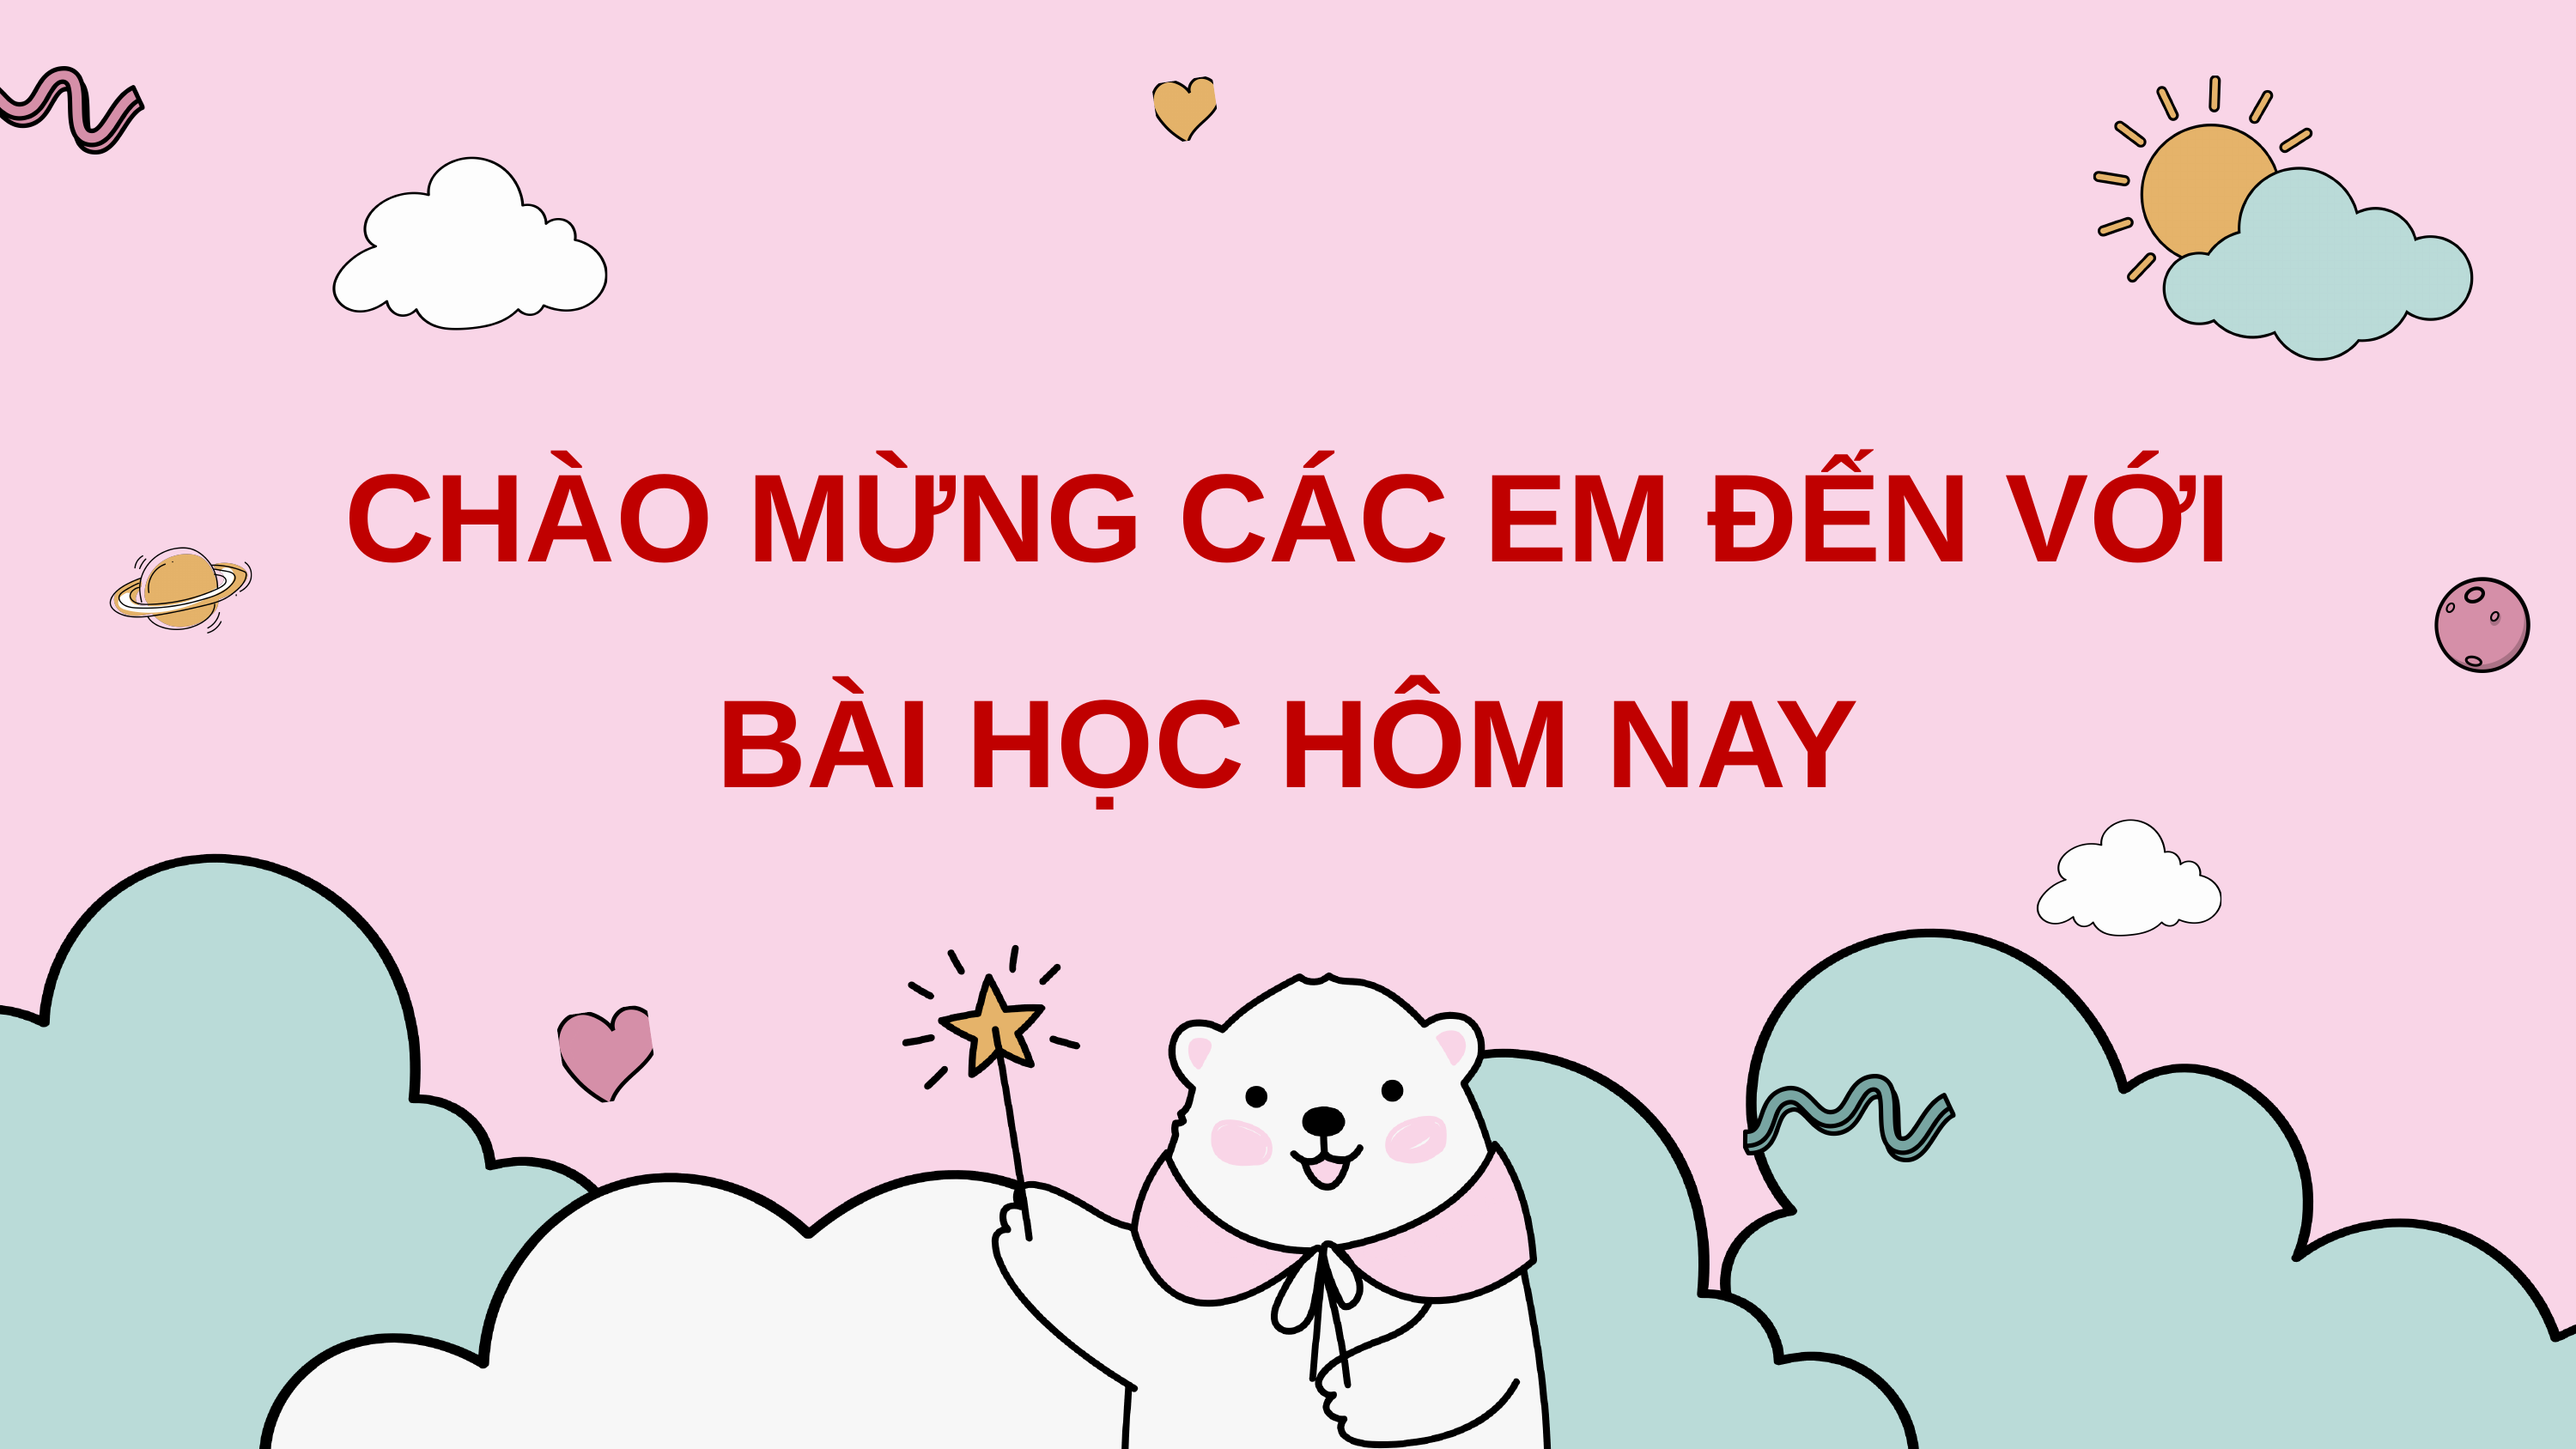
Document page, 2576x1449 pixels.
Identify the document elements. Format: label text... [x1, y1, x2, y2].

text_box [2431, 574, 2533, 673]
text_box [1151, 75, 1221, 145]
text_box [0, 66, 145, 155]
text_box [555, 1003, 660, 1108]
text_box [0, 840, 748, 1449]
text_box [2093, 76, 2475, 366]
text_box [2036, 817, 2222, 937]
text_box [1705, 917, 2576, 1449]
text_box [331, 154, 608, 330]
text_box [902, 944, 1552, 1449]
text_box [1552, 1035, 2037, 1449]
text_box [108, 547, 252, 634]
text_box CHÀO MỪNG CÁC EM ĐẾN VỚI BÀI HỌC HÔM NAY [330, 361, 2246, 813]
text_box [1742, 1074, 1956, 1162]
text_box [252, 1161, 902, 1449]
